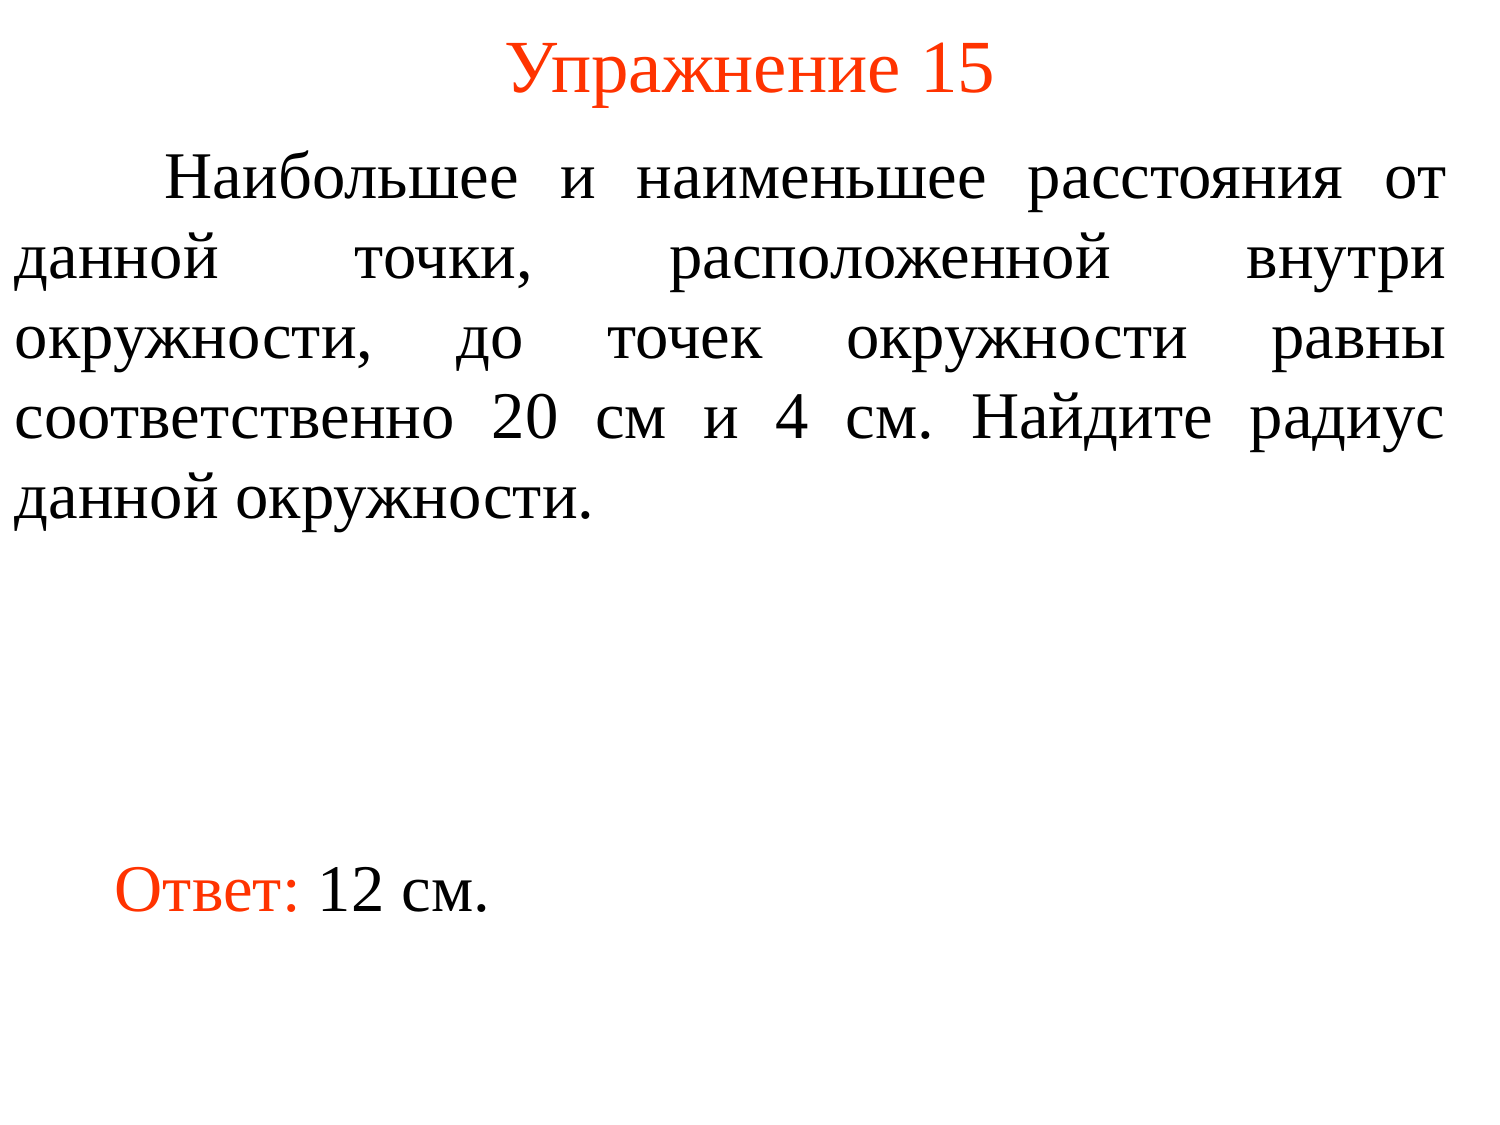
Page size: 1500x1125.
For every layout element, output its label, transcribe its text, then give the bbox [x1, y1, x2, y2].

title Упражнение 15 [112, 24, 1388, 100]
text_box Наибольшее и наименьшее расстояния от данной точки, расположенной внутри окружности, до точек окружности равны соответственно 20 см и 4 см. Найдите радиус данной окружности. [0, 124, 1463, 540]
text_box Ответ: 12 см. [99, 837, 1075, 933]
